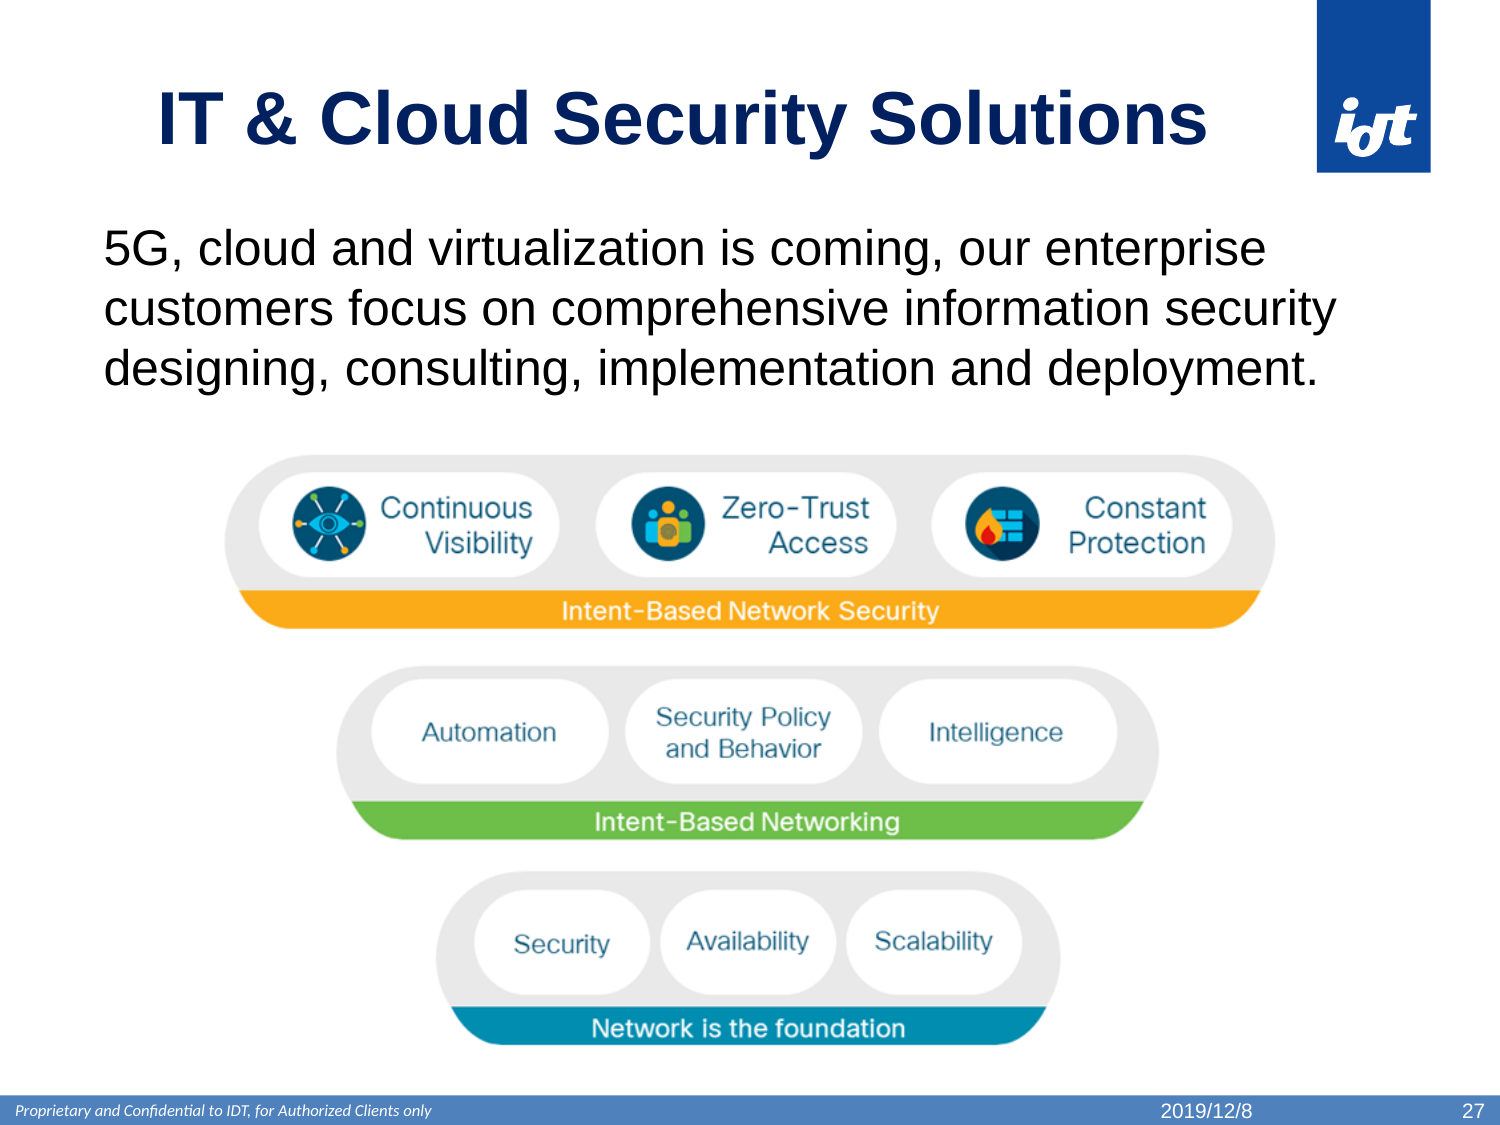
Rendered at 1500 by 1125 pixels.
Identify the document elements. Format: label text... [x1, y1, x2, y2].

title IT & Cloud Security Solutions [75, 45, 1294, 185]
slide_number 27 [1323, 1095, 1500, 1125]
text_box 5G, cloud and virtualization is coming, our enterprise customers focus on comprehensive information security designing, consulting, implementation and deployment. [88, 208, 1418, 403]
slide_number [1145, 1095, 1323, 1125]
picture [218, 451, 1282, 1050]
